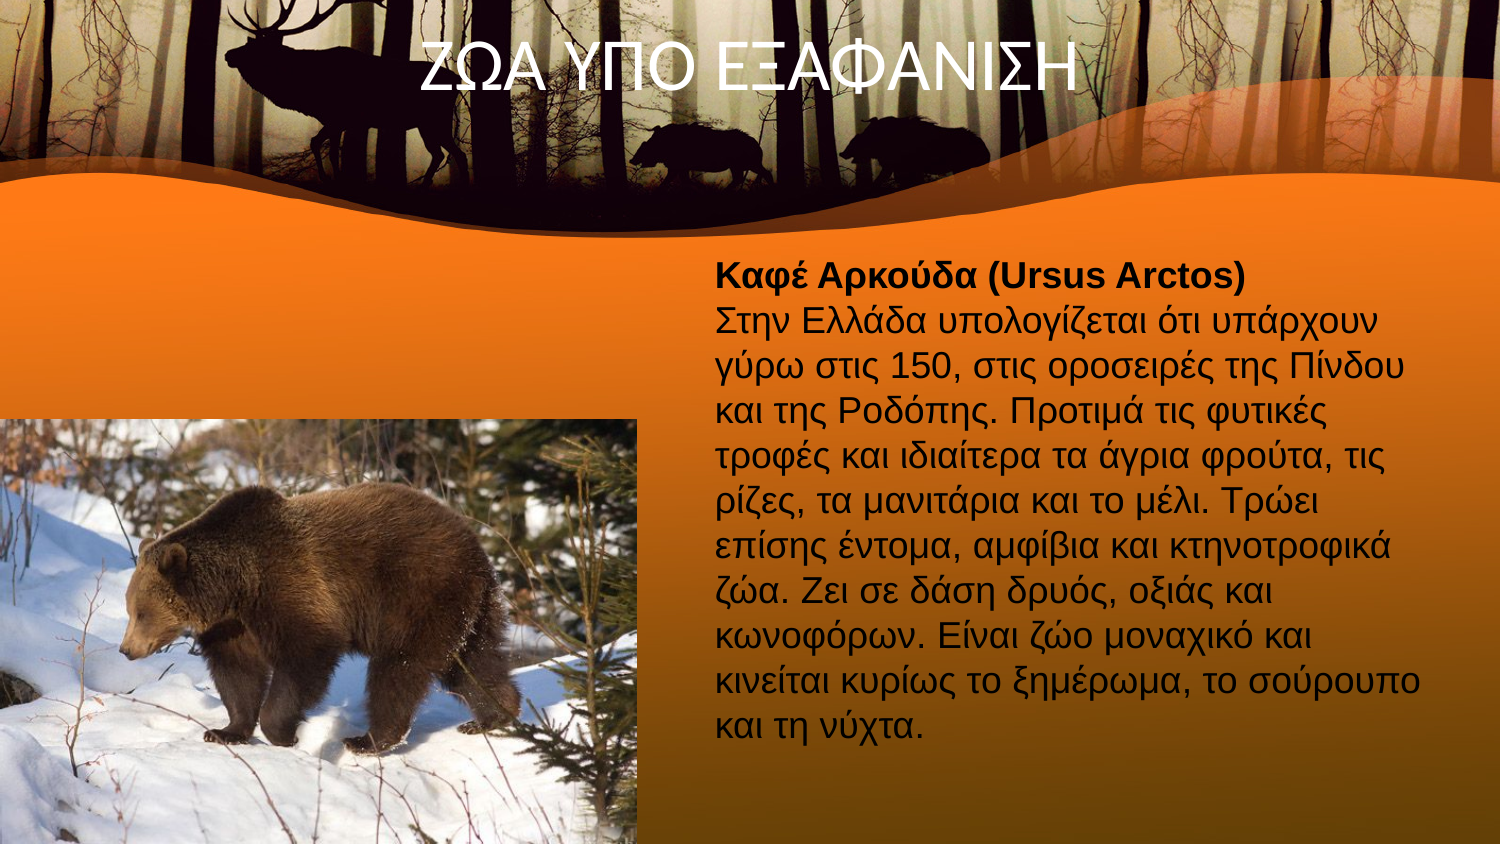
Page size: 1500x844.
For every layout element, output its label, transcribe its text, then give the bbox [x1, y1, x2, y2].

text_box Καφέ Αρκούδα (Ursus Arctos) Στην Ελλάδα υπολογίζεται ότι υπάρχουν γύρω στις 150, στις οροσειρές της Πίνδου και της Ροδόπης. Προτιμά τις φυτικές τροφές και ιδιαίτερα τα άγρια φρούτα, τις ρίζες, τα μανιτάρια και το μέλι. Τρώει επίσης έντομα, αμφίβια και κτηνοτροφικά ζώα. Ζει σε δάση δρυός, οξιάς και κωνοφόρων. Είναι ζώο μοναχικό και κινείται κυρίως το ξημέρωμα, το σούρουπο και τη νύχτα. [699, 243, 1452, 844]
picture [0, 0, 1500, 844]
title ΖΩΑ ΥΠΟ ΕΞΑΦΑΝΙΣΗ [73, 21, 1427, 122]
